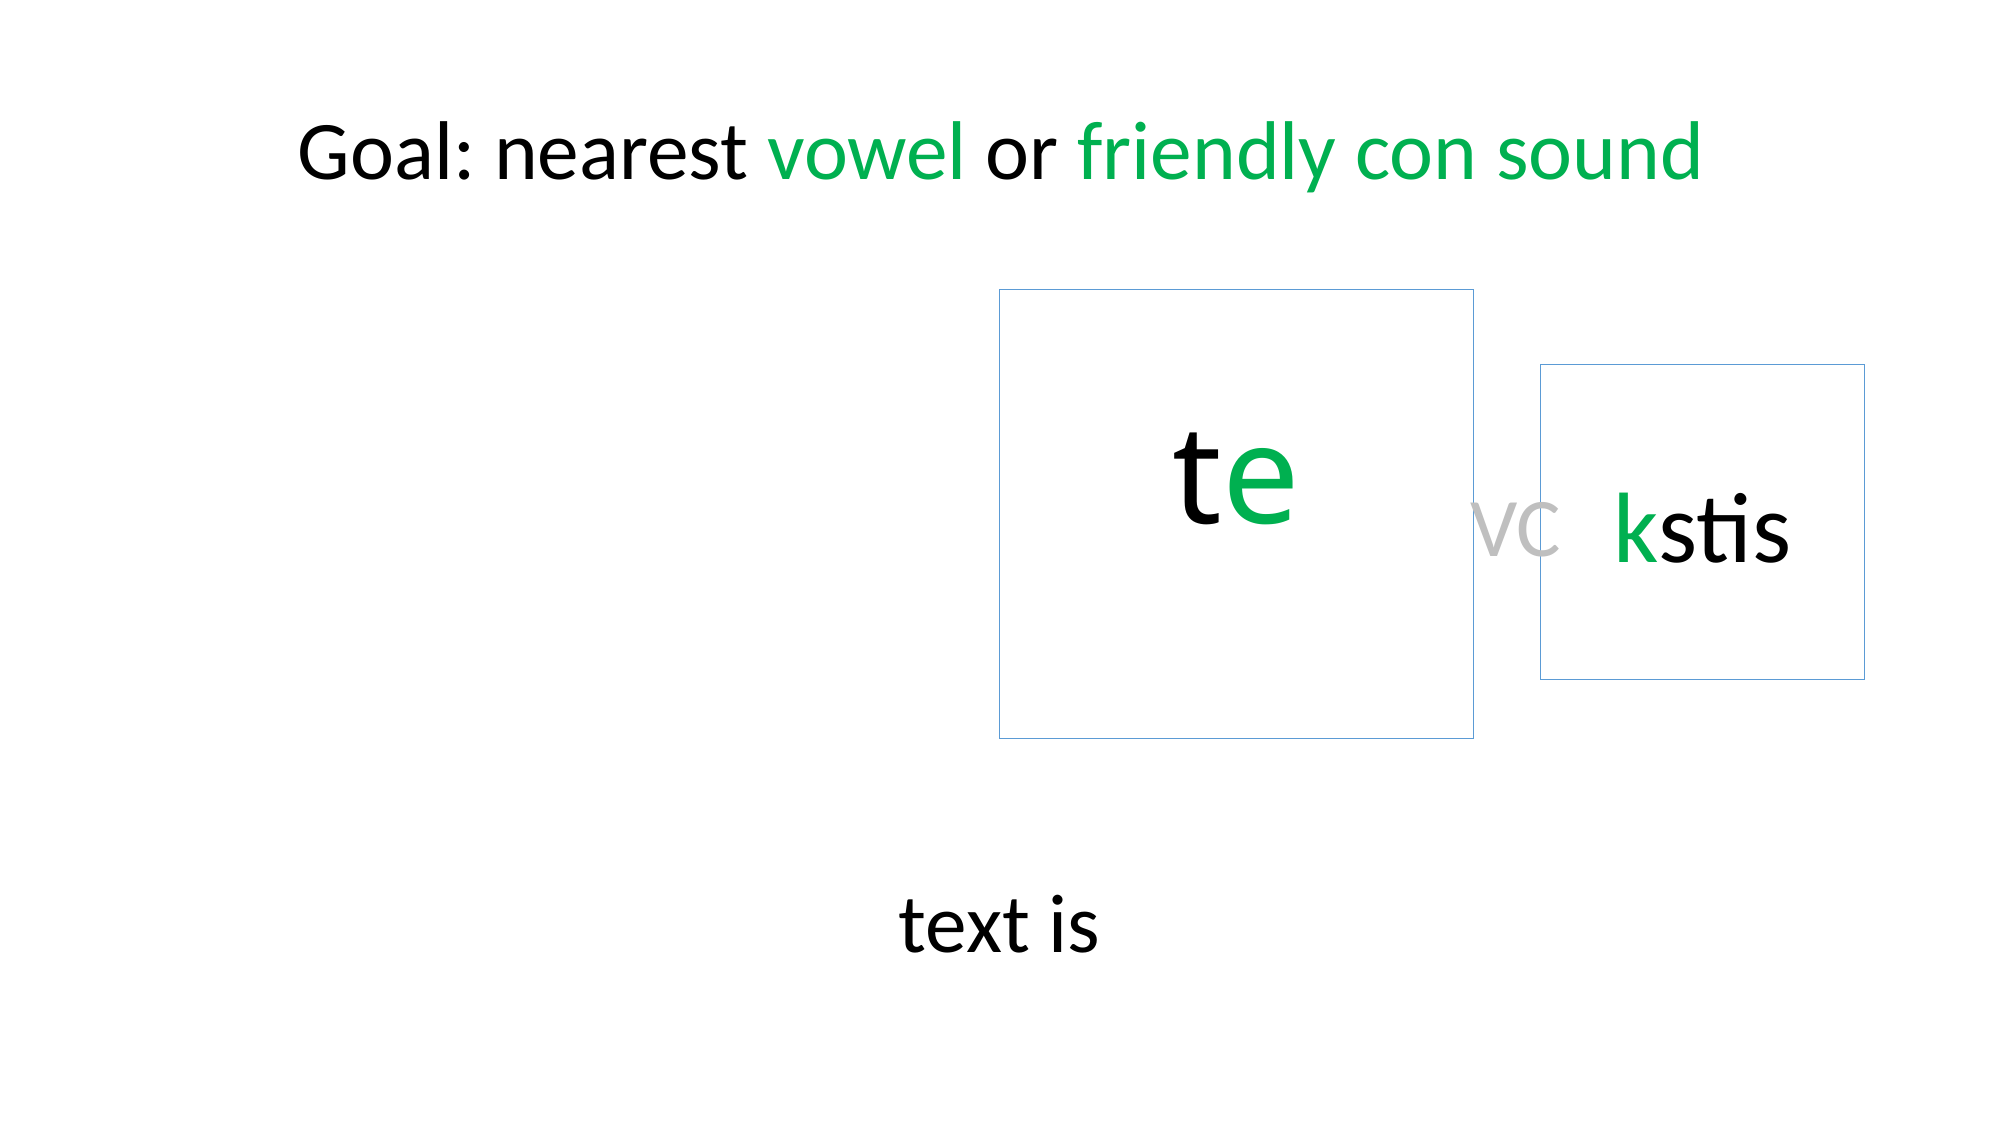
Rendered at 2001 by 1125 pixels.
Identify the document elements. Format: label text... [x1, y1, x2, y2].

text_box te [999, 289, 1474, 739]
text_box kstis [1540, 364, 1865, 680]
text_box Goal: nearest vowel or friendly con sound [107, 89, 1895, 204]
text_box text is [733, 861, 1267, 977]
text_box VC [1365, 465, 1667, 581]
